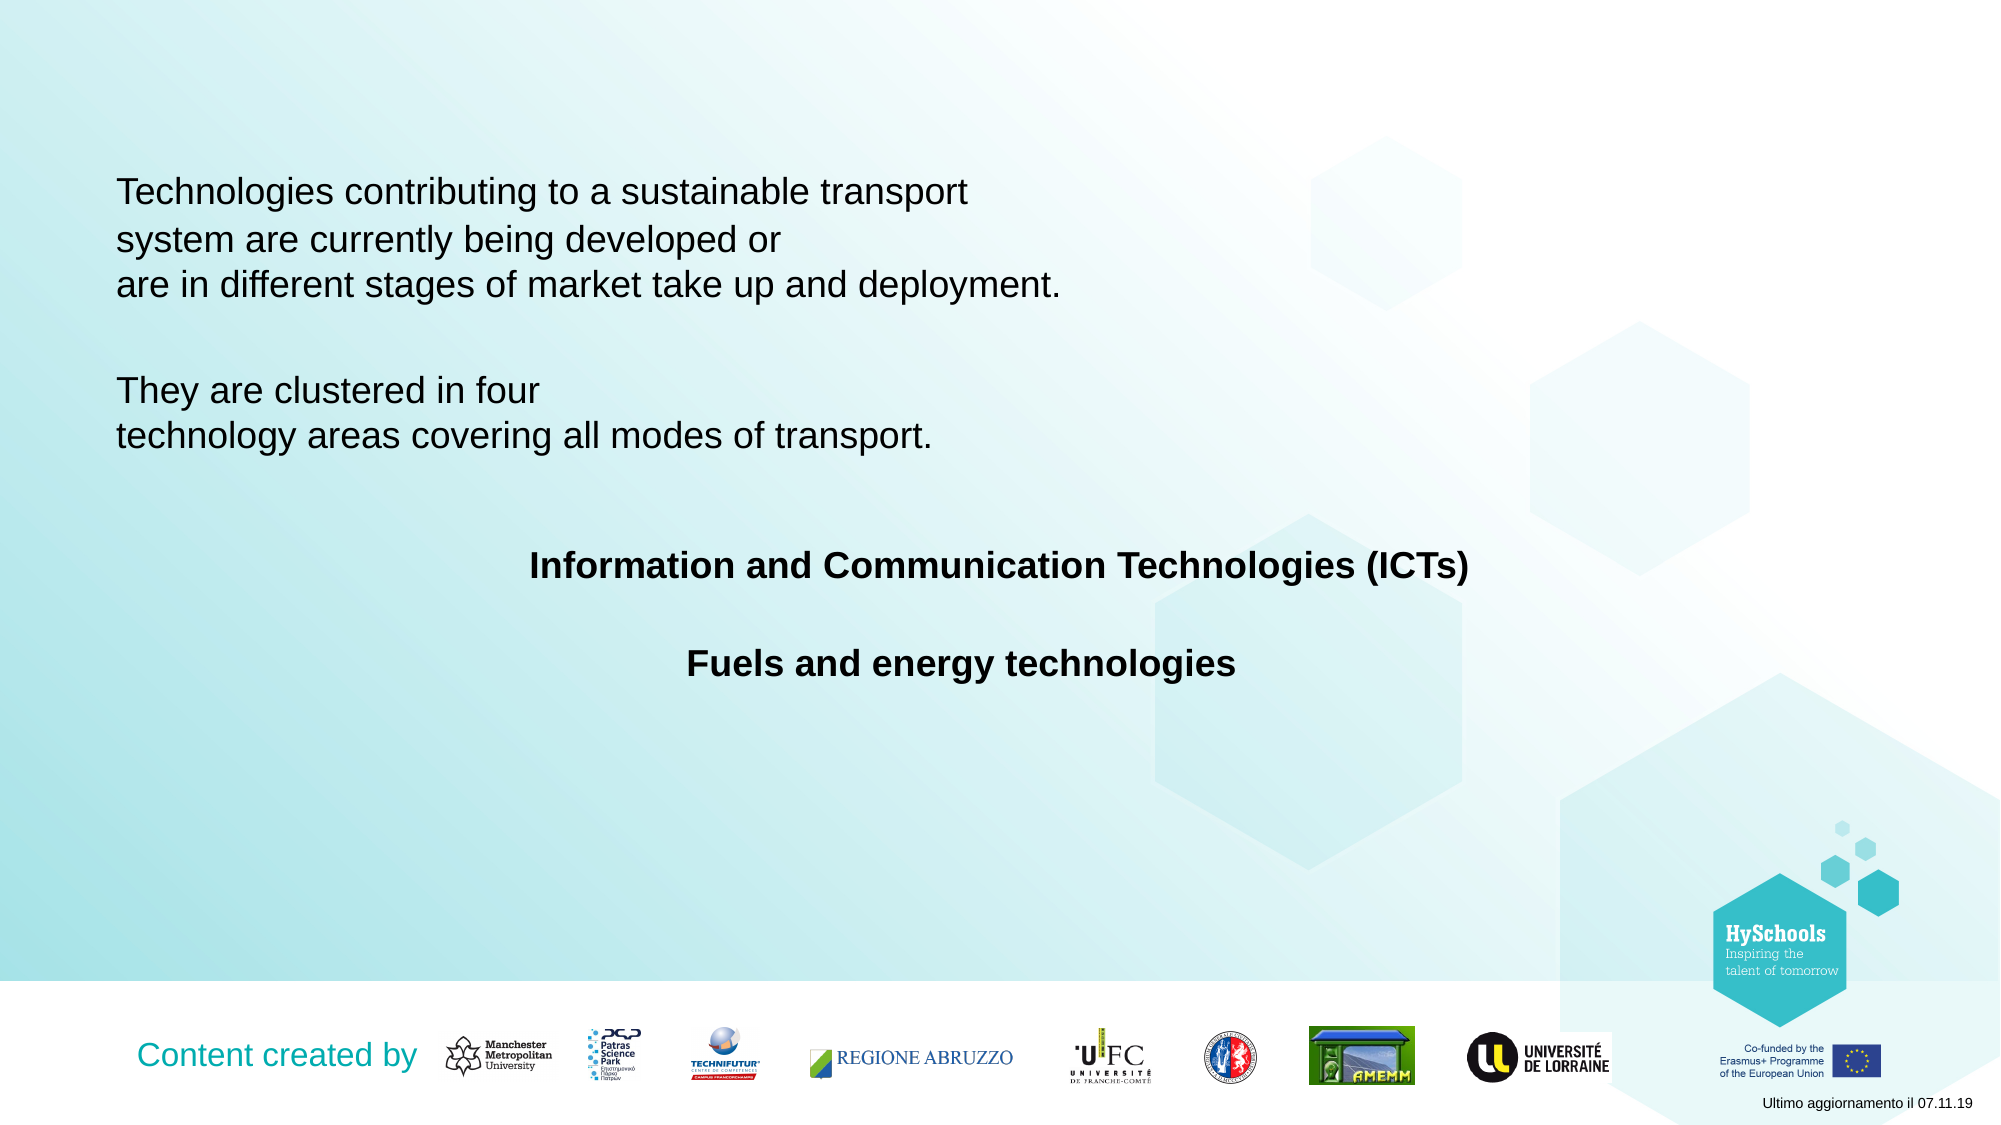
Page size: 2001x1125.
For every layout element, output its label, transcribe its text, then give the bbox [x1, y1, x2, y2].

text_box Fuels and energy technologies [671, 628, 1263, 692]
picture [0, 0, 2000, 1125]
text_box Ultimo aggiornamento il 07.11.19 [1747, 1086, 1988, 1119]
text_box Technologies contributing to a sustainable transport system are currently being developed or are in different stages of market take up and deployment. [101, 156, 1102, 313]
text_box They are clustered in four technology areas covering all modes of transport. [101, 355, 1102, 463]
text_box Information and Communication Technologies (ICTs) [514, 530, 1486, 594]
